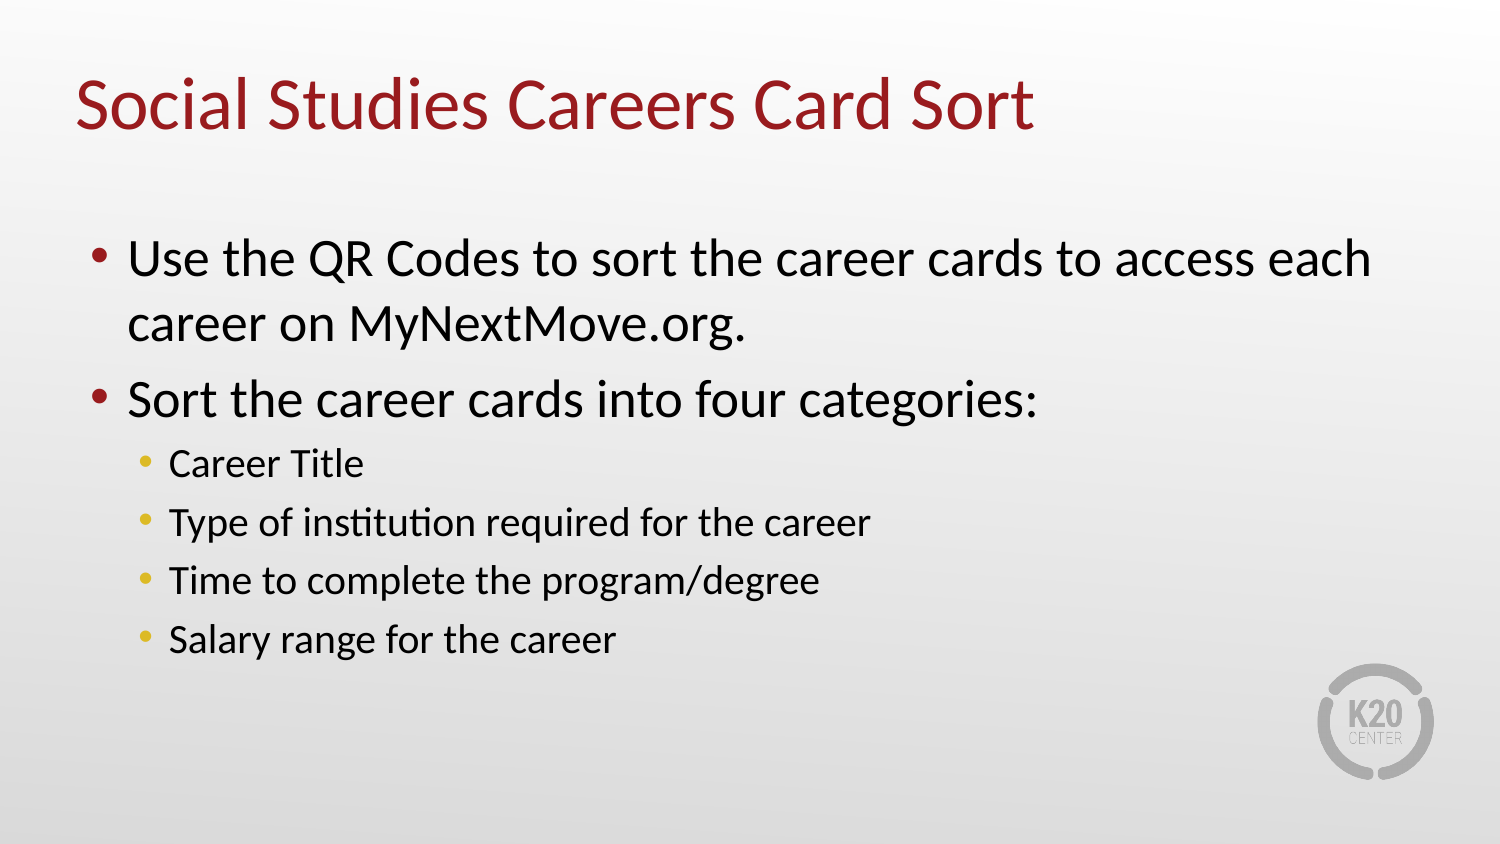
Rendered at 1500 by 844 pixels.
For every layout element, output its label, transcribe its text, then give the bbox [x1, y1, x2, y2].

list Use the QR Codes to sort the career cards to access each career on MyNextMove.org. Sort the career cards into four categories: Career Title Type of institution required for the career Time to complete the program/degree Salary range for the career [75, 214, 1425, 779]
title Social Studies Careers Card Sort [75, 38, 1425, 145]
